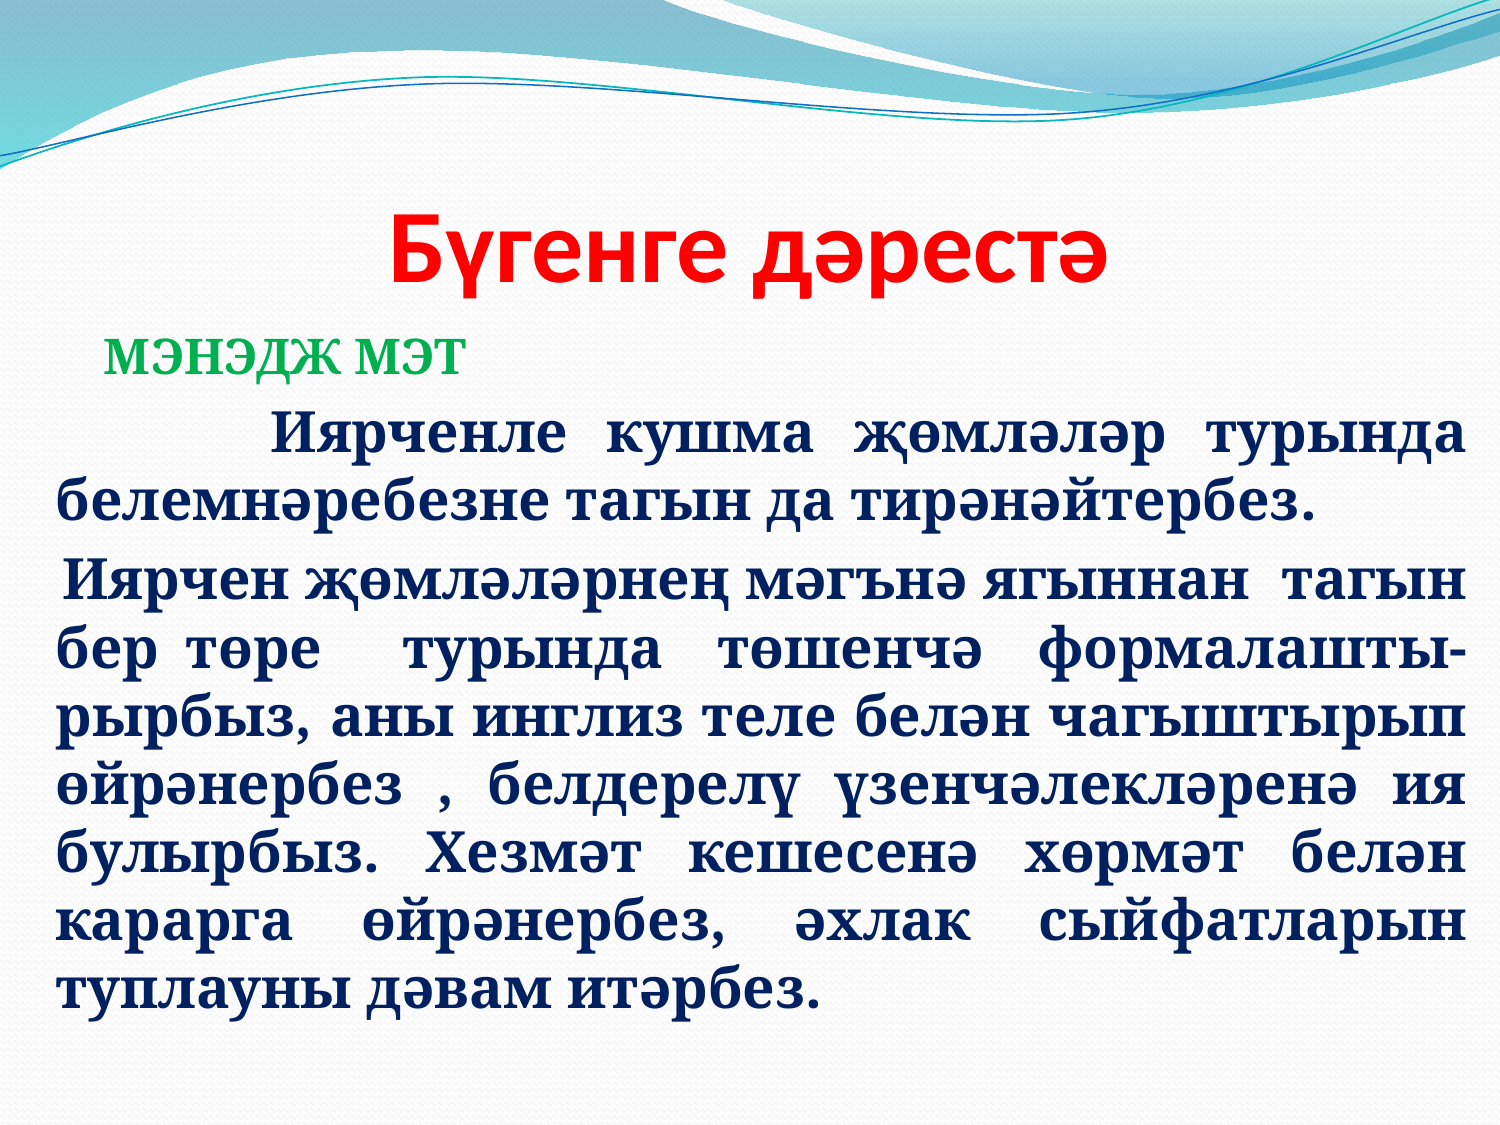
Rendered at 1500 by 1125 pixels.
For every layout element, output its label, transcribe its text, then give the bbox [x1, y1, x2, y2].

list МЭНЭДЖ МЭТ Иярченле кушма җөмләләр турында белемнәребезне тагын да тирәнәйтербез. Иярчен җөмләләрнең мәгънә ягыннан тагын бер төре турында төшенчә формалашты-рырбыз, аны инглиз теле белән чагыштырып өйрәнербез , белдерелү үзенчәлекләренә ия булырбыз. Хезмәт кешесенә хөрмәт белән карарга өйрәнербез, әхлак сыйфатларын туплауны дәвам итәрбез. [0, 317, 1483, 1102]
title Бүгенге дәрестә [75, 115, 1425, 303]
